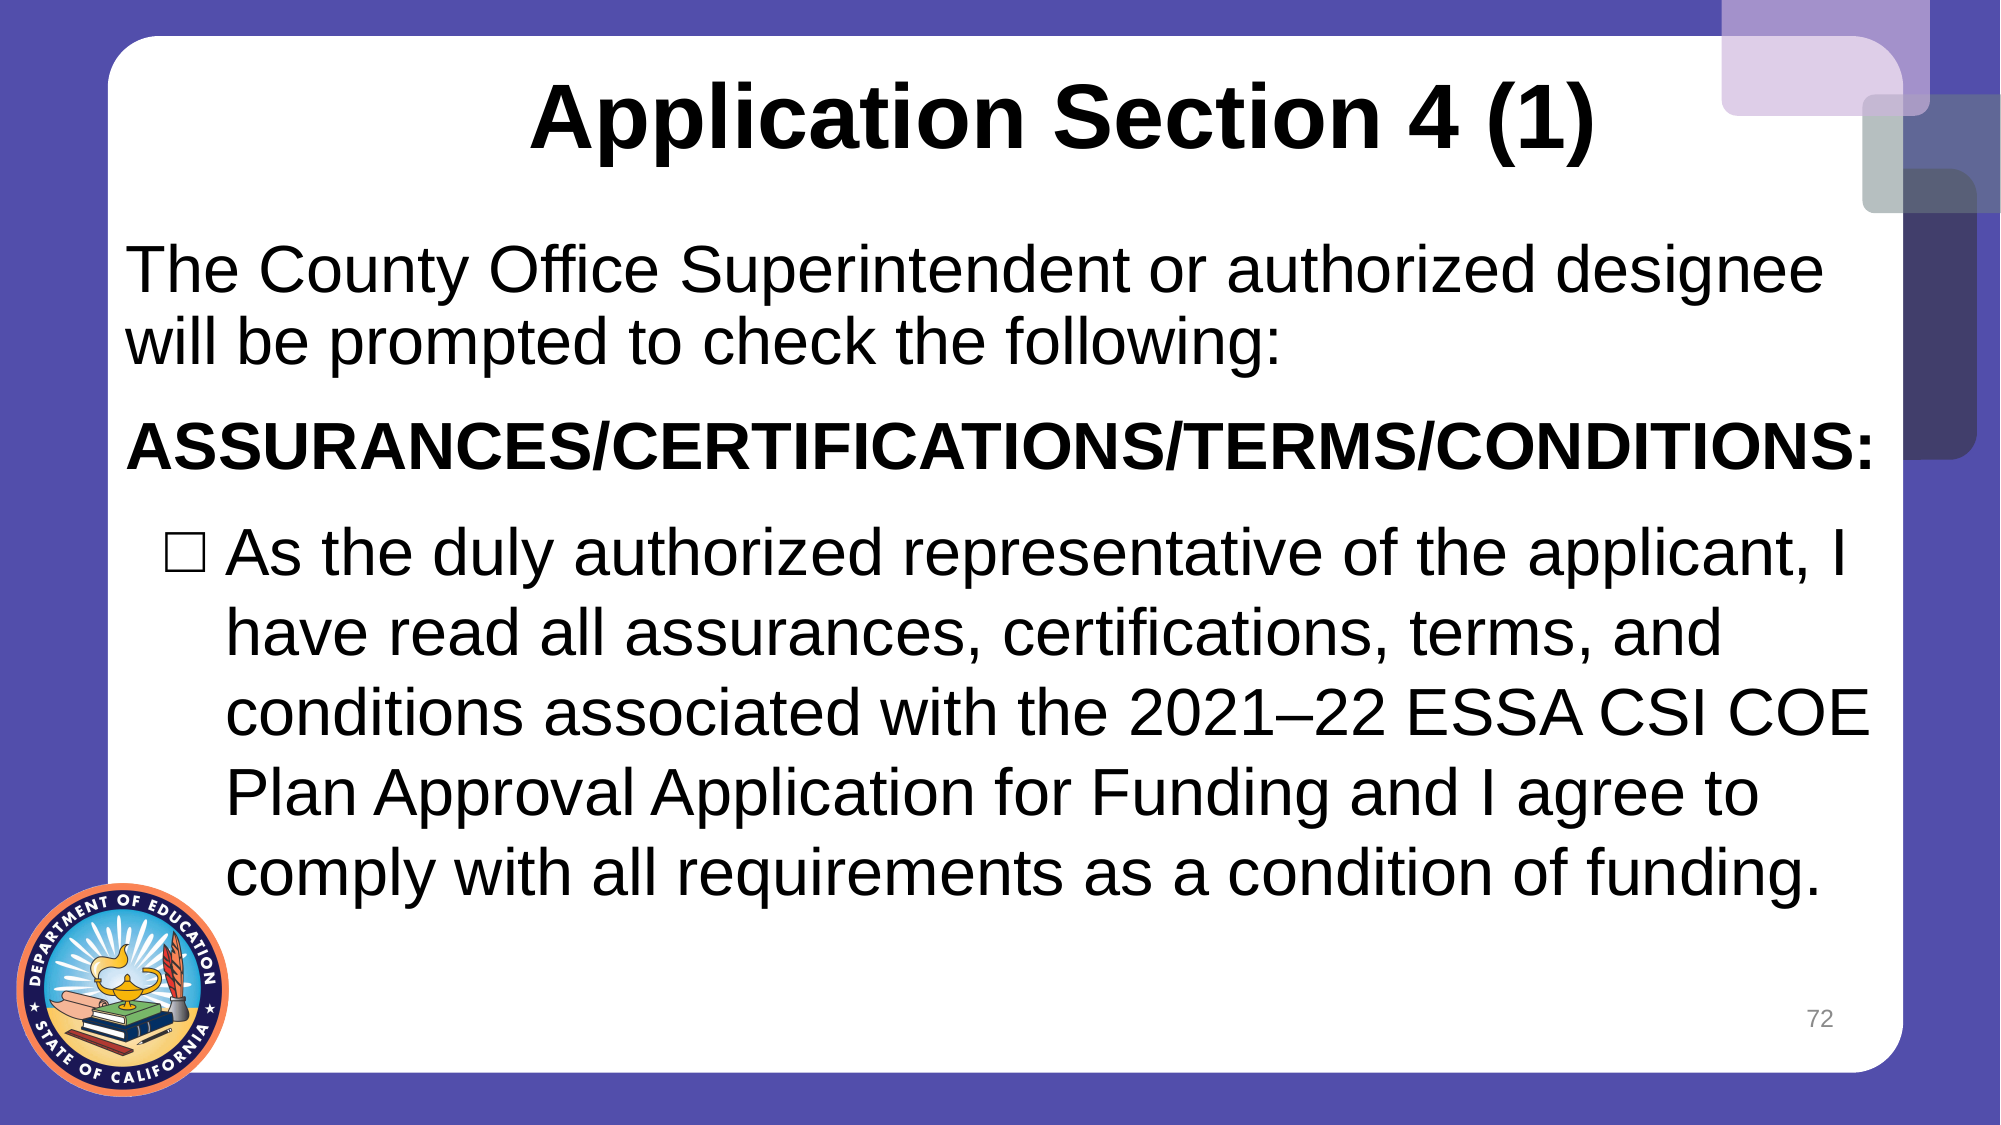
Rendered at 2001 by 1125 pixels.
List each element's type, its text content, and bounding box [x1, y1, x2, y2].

title Application Section 4 (1) [210, 39, 1918, 199]
list The County Office Superintendent or authorized designee will be prompted to check the following: ASSURANCES/CERTIFICATIONS/TERMS/CONDITIONS: As the duly authorized representative of the applicant, I have read all assurances, certifications, terms, and conditions associated with the 2021–22 ESSA CSI COE Plan Approval Application for Funding and I agree to comply with all requirements as a condition of funding. [110, 227, 1918, 1032]
slide_number 72 [1414, 959, 1850, 1076]
picture [16, 883, 229, 1097]
